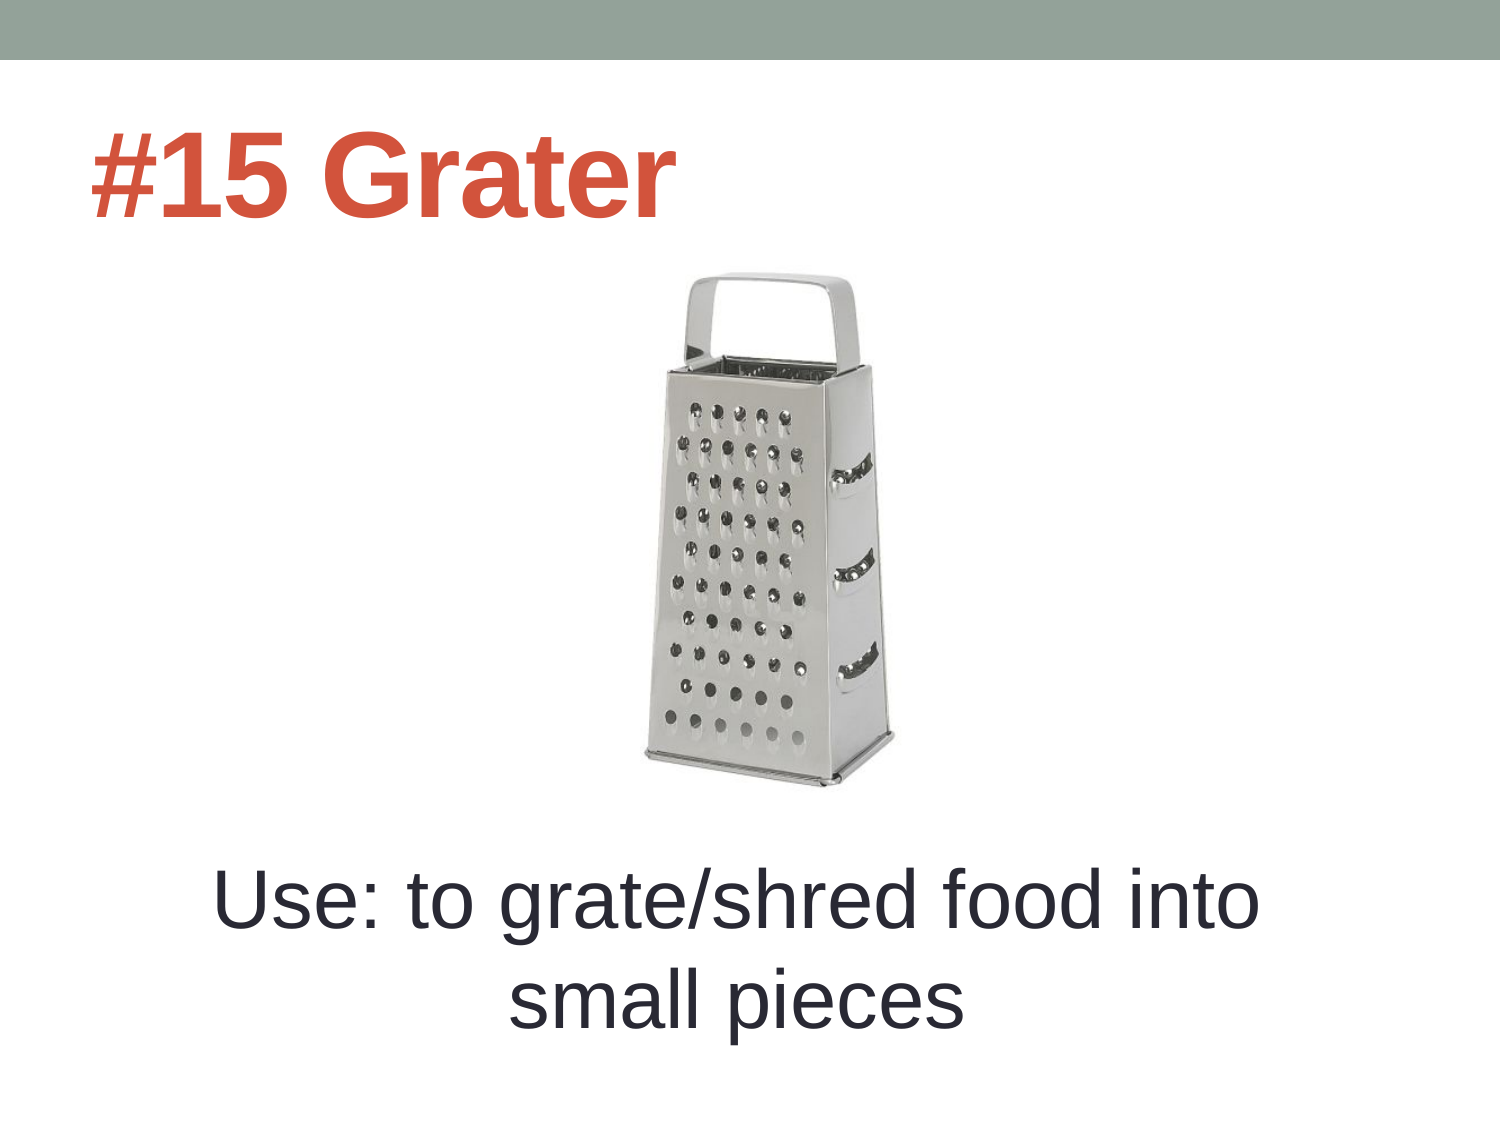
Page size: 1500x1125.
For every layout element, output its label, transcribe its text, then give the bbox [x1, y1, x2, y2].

picture [487, 237, 1051, 826]
text_box Use: to grate/shred food into small pieces [125, 837, 1350, 1053]
title #15 Grater [75, 87, 1425, 250]
